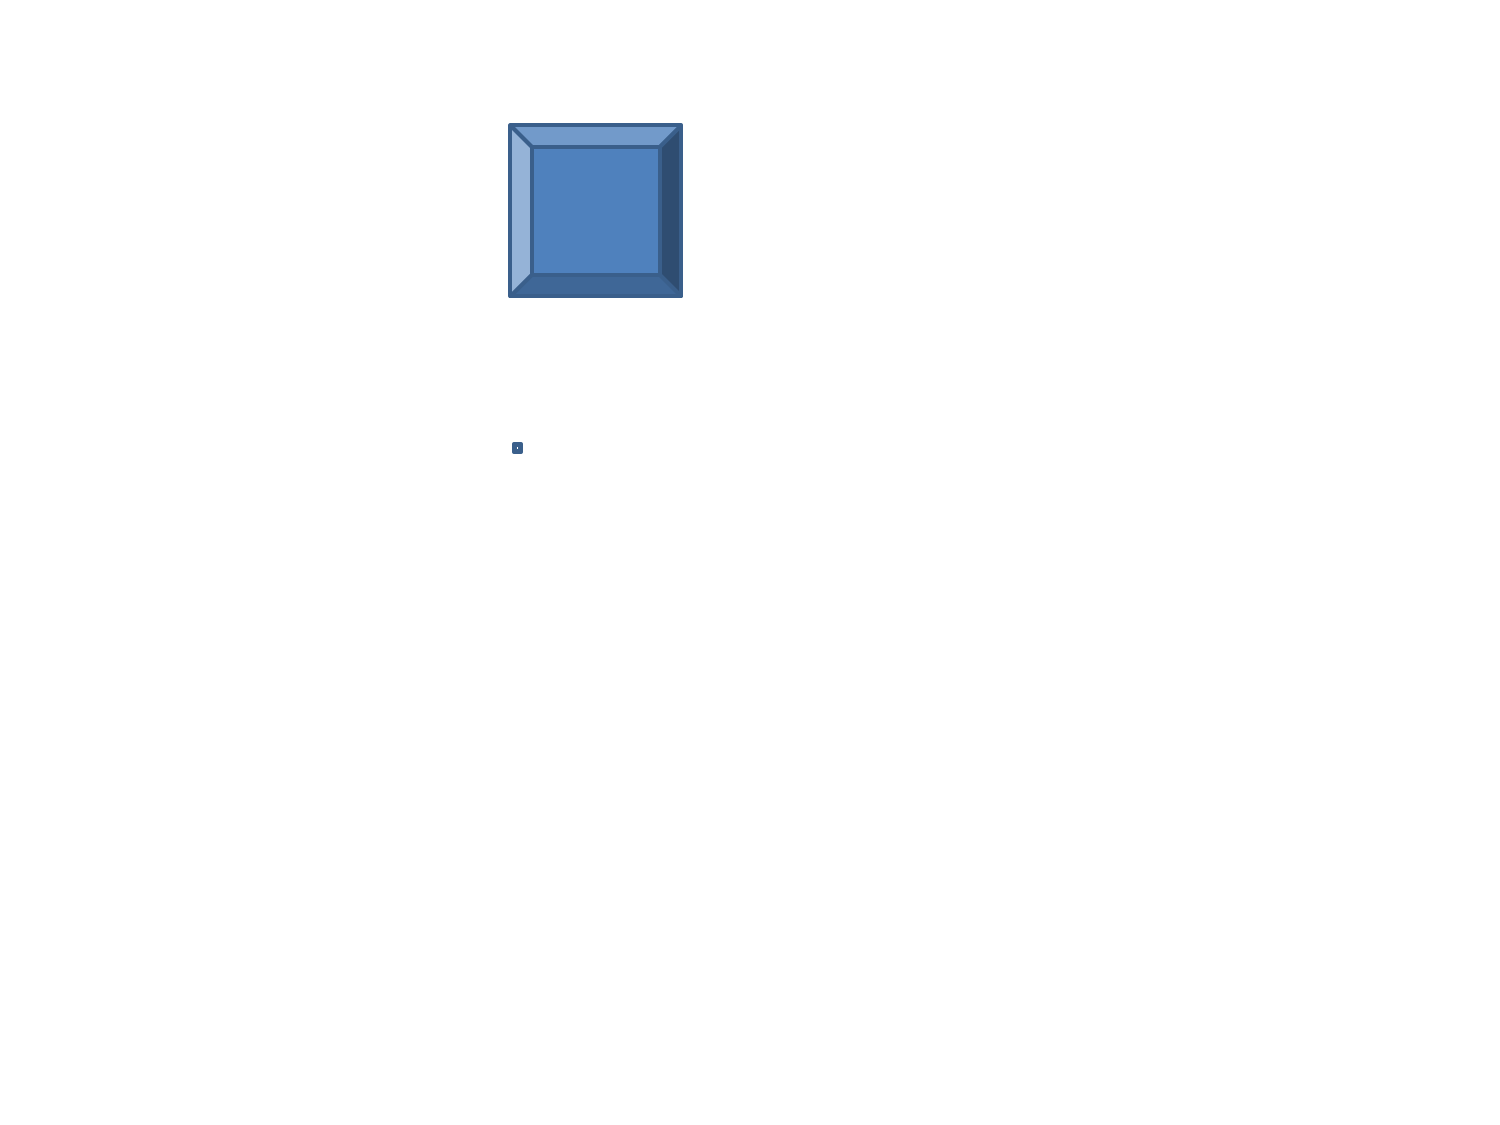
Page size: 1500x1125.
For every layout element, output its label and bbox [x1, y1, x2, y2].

text_box [512, 442, 523, 454]
text_box [508, 123, 683, 298]
